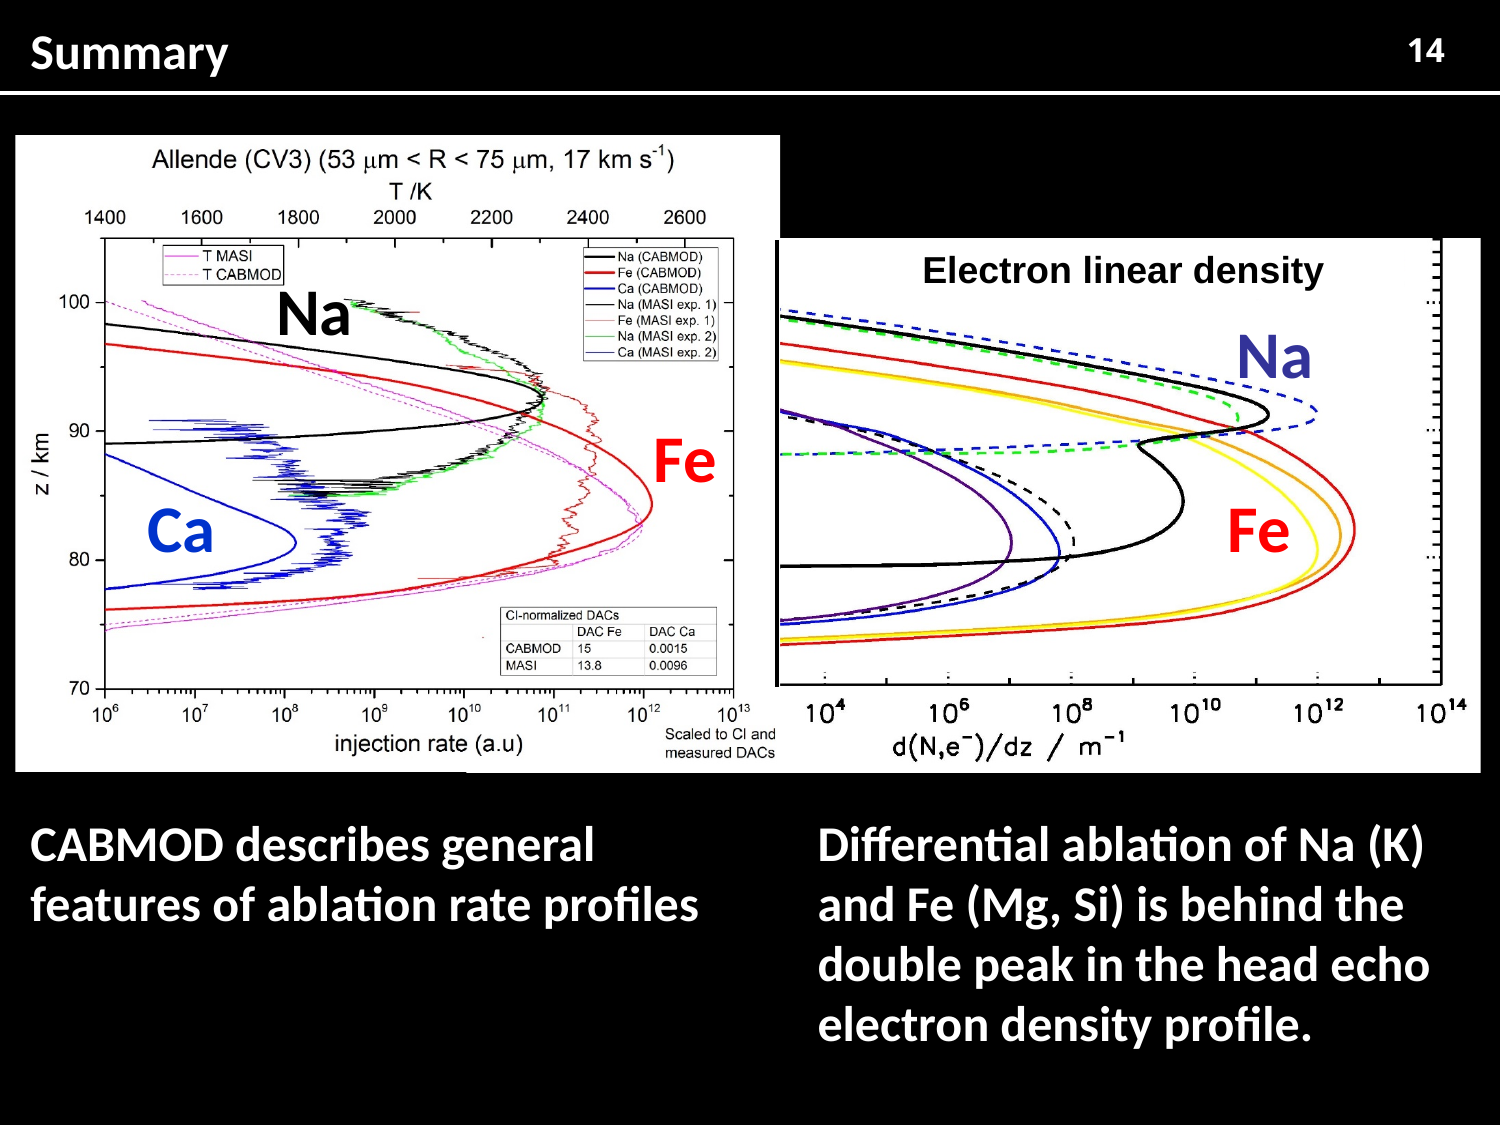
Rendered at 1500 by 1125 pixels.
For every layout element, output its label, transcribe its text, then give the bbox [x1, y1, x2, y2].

picture [15, 134, 1481, 773]
text_box Summary [15, 12, 244, 87]
text_box Differential ablation of Na (K) and Fe (Mg, Si) is behind the double peak in the head echo electron density profile. [802, 803, 1470, 1059]
text_box CABMOD describes general features of ablation rate profiles [15, 804, 785, 940]
